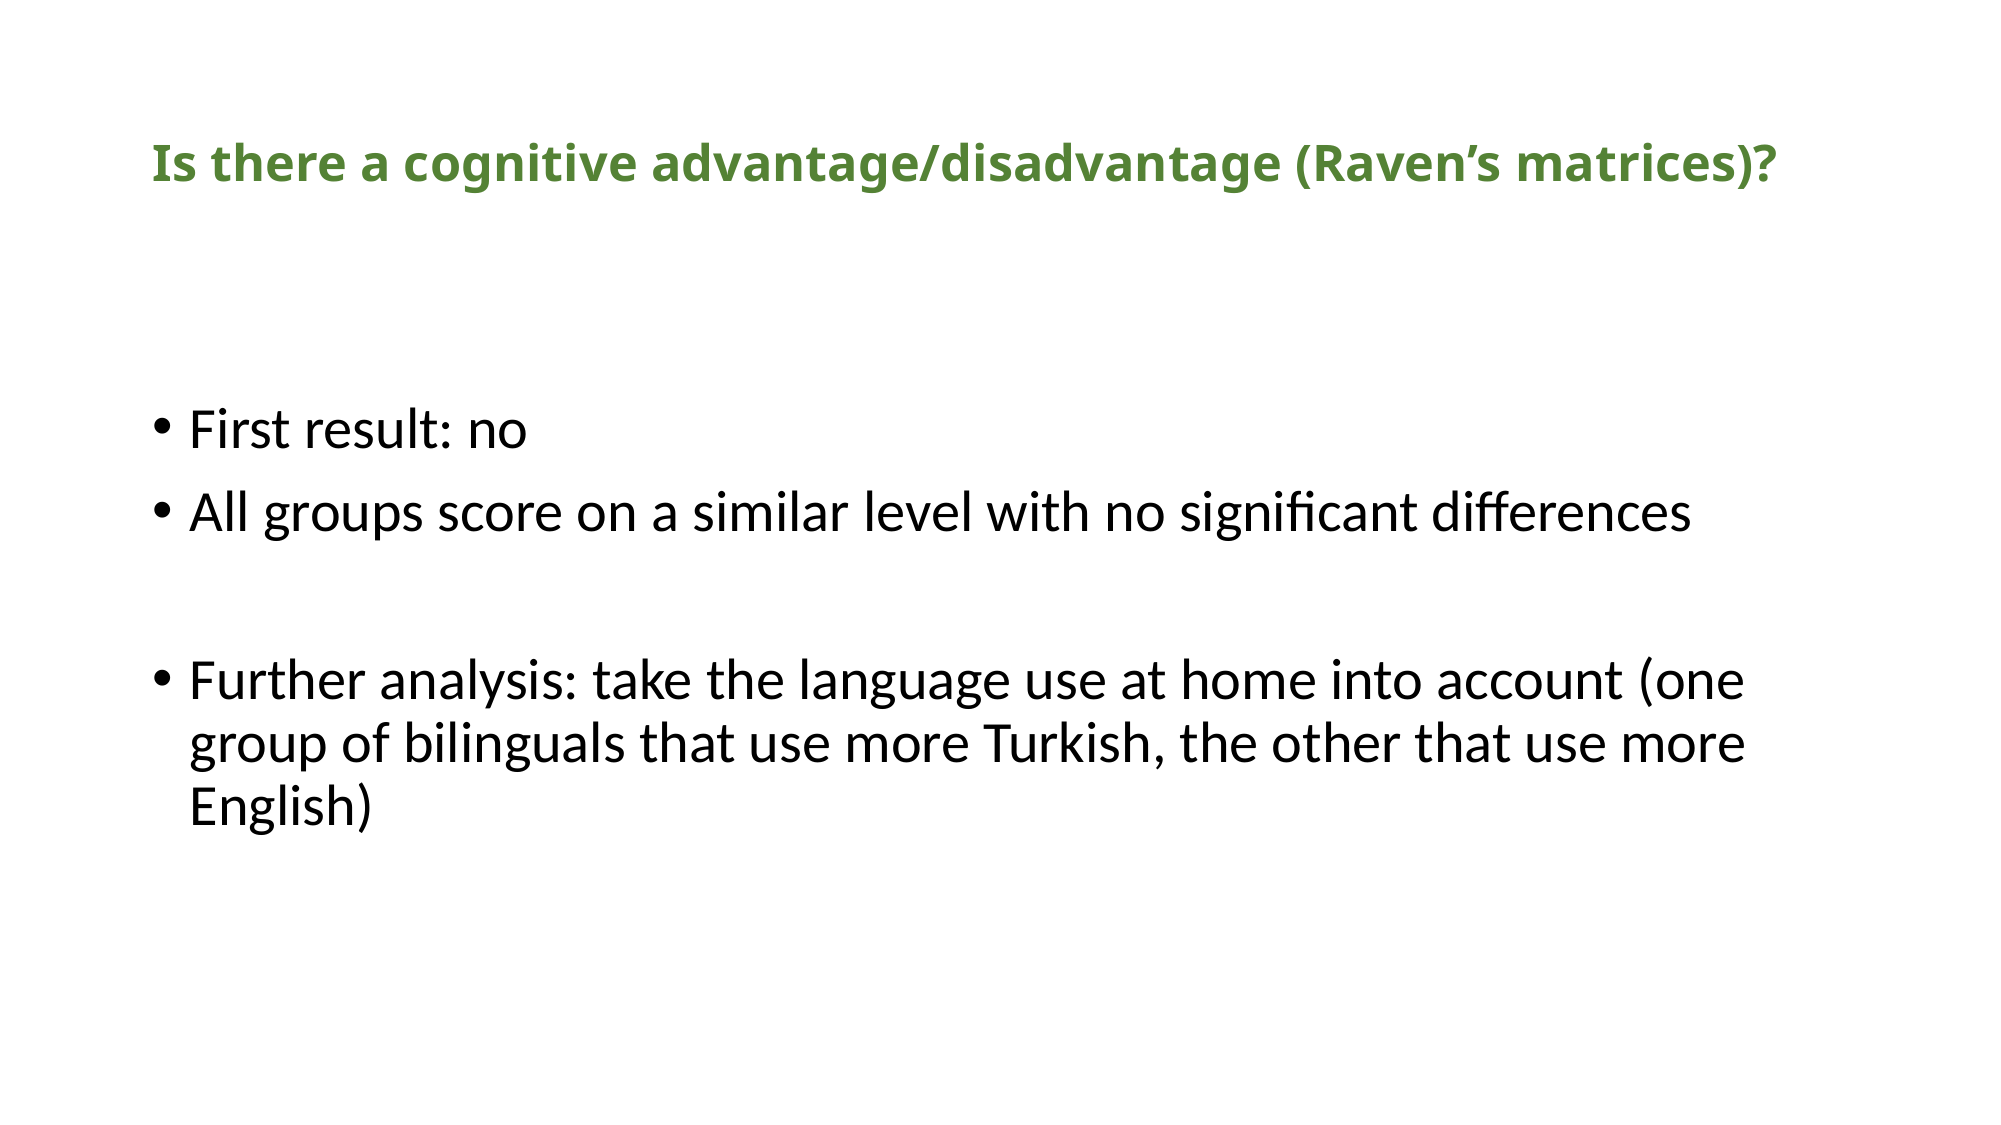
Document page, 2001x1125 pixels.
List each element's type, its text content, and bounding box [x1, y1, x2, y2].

title Is there a cognitive advantage/disadvantage (Raven’s matrices)? [137, 59, 1863, 278]
list First result: no All groups score on a similar level with no significant differences Further analysis: take the language use at home into account (one group of bilinguals that use more Turkish, the other that use more English) [137, 299, 1863, 1014]
